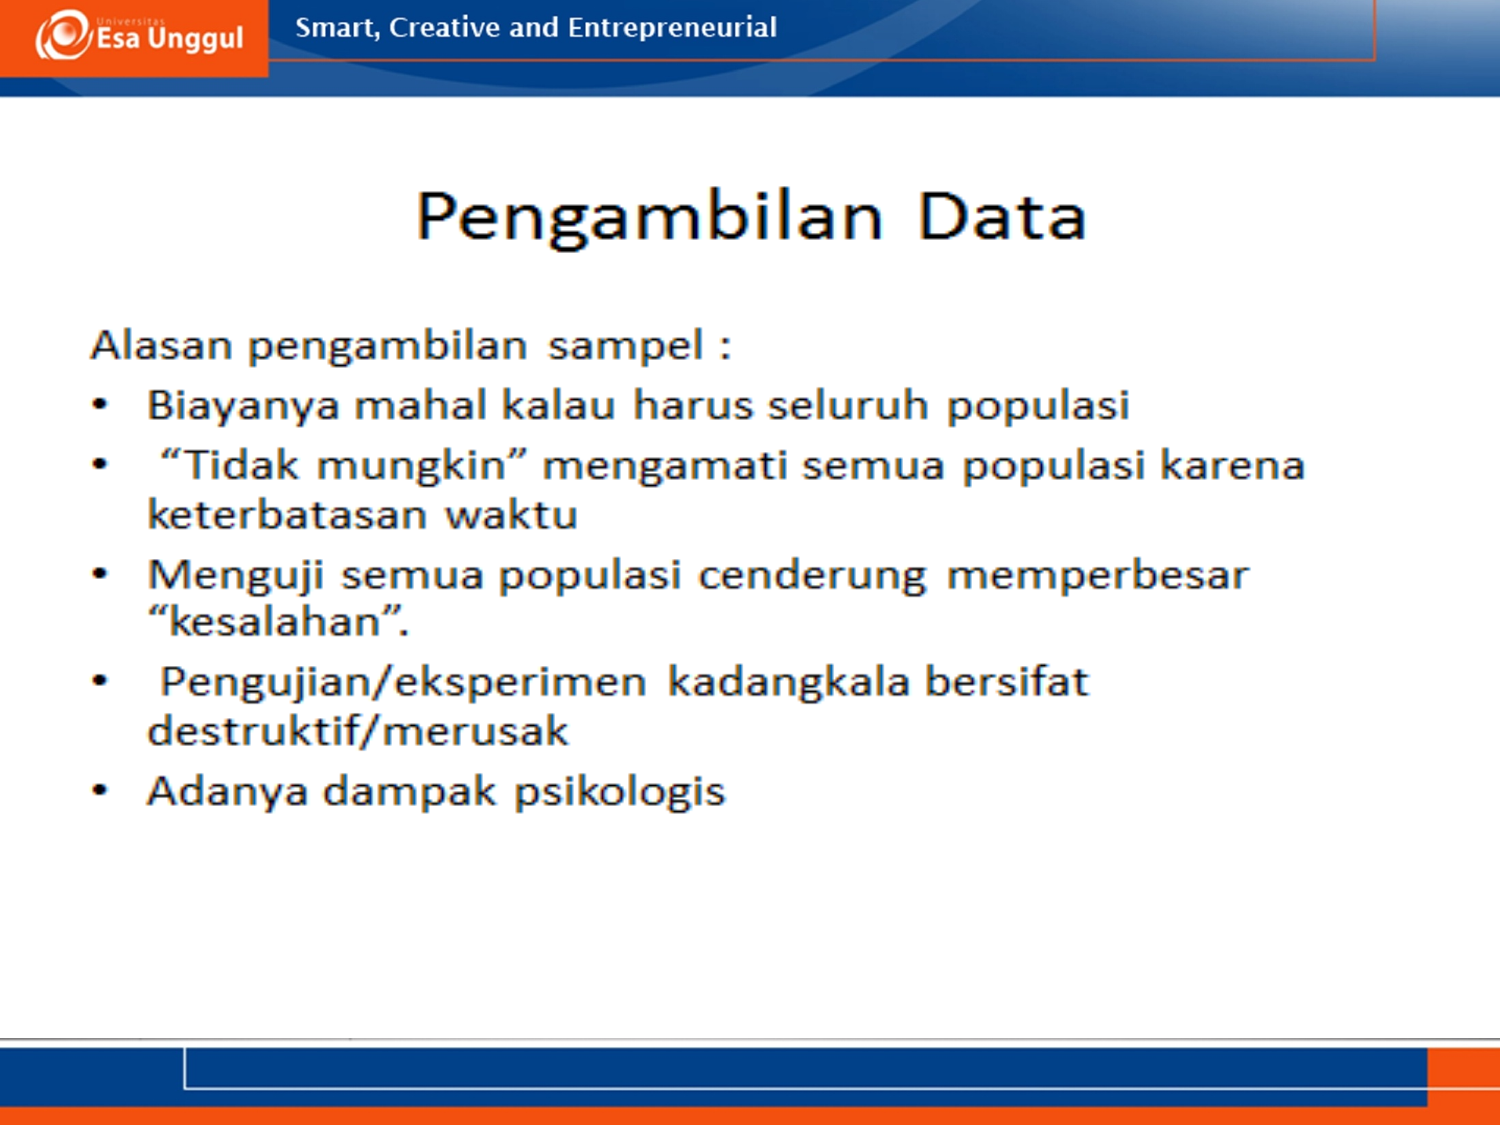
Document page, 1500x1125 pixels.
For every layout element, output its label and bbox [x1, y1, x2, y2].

picture [0, 0, 1500, 99]
list [0, 99, 1500, 1038]
picture [0, 1038, 1500, 1125]
